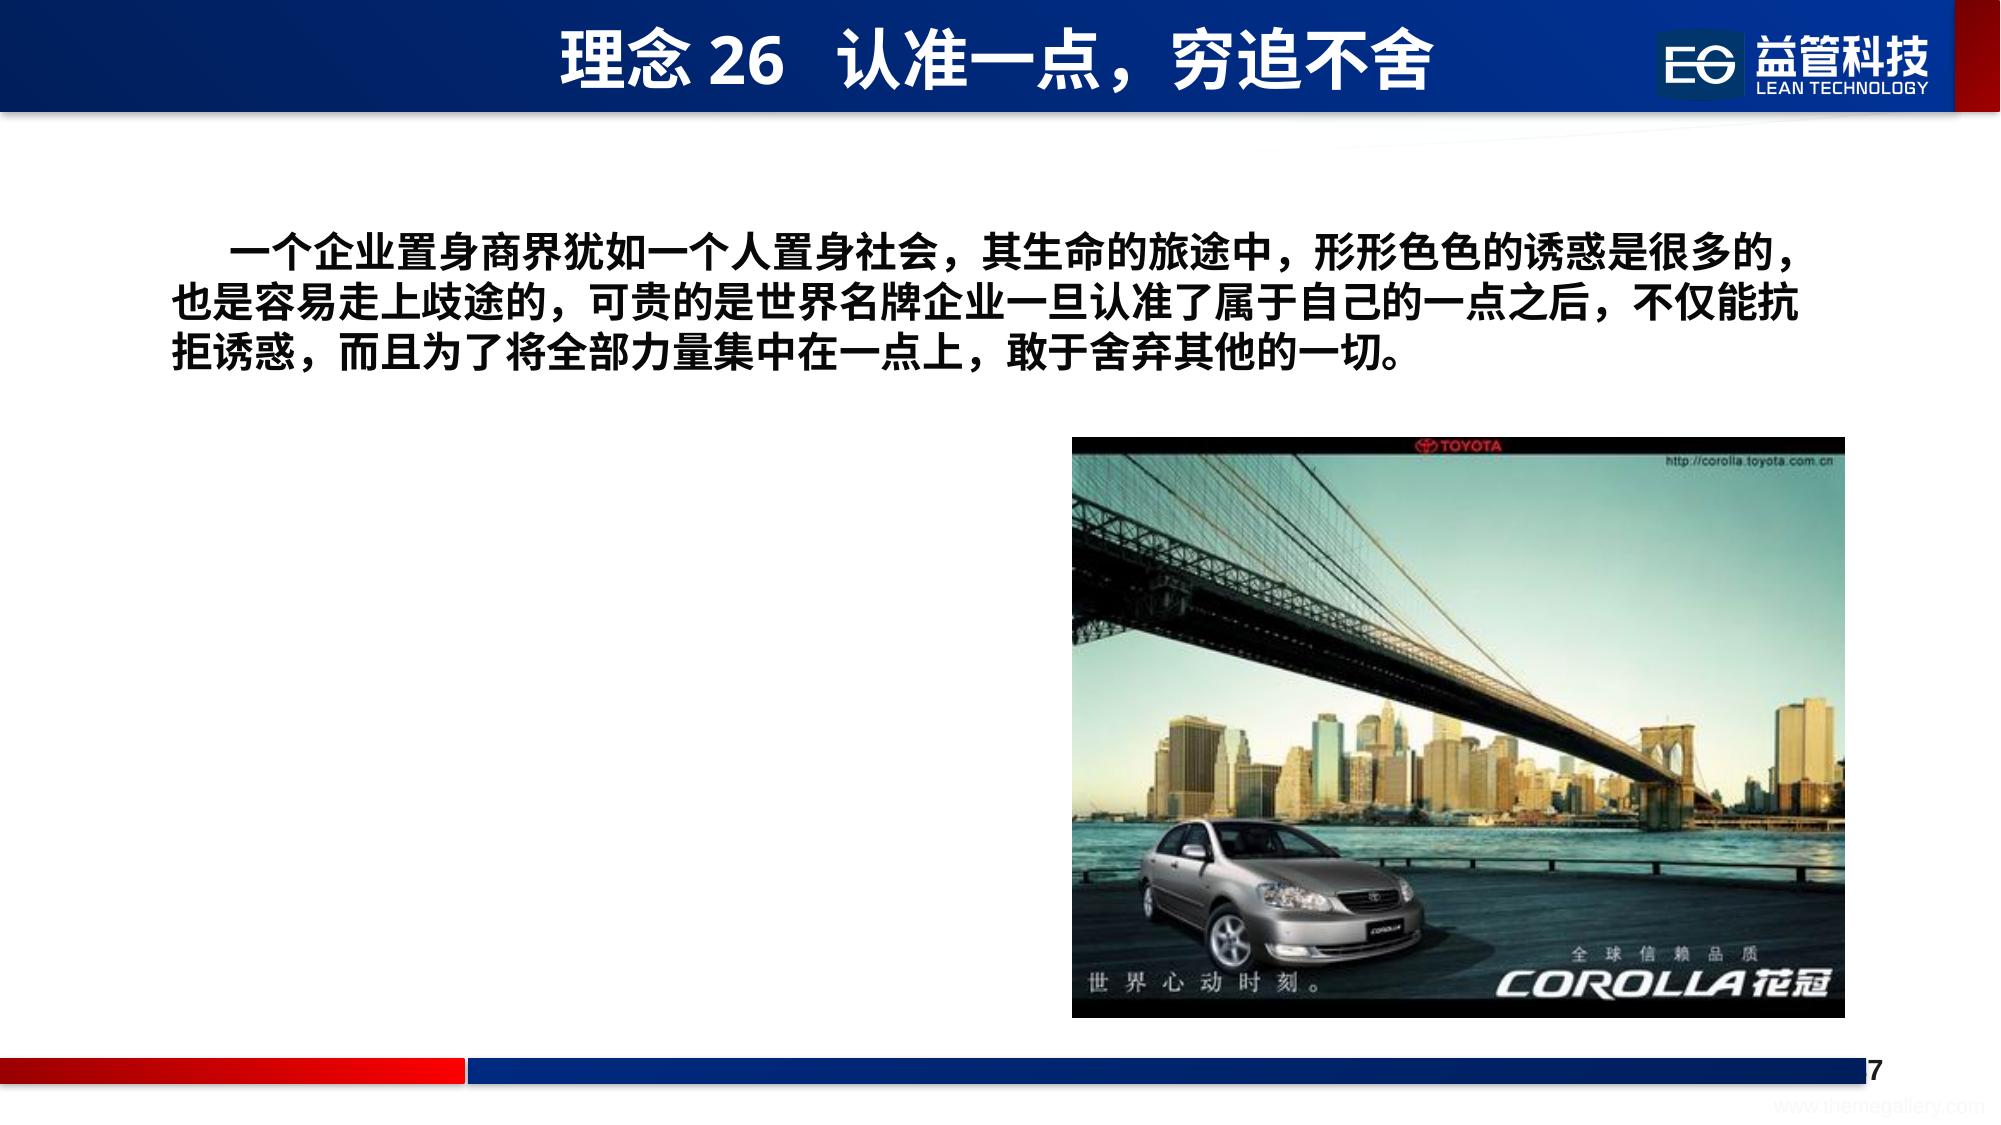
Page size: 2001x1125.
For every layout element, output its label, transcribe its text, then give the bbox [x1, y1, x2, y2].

picture [1072, 436, 1845, 1018]
title 理念26 认准一点，穷追不舍 [86, 2, 1910, 114]
list 一个企业置身商界犹如一个人置身社会，其生命的旅途中，形形色色的诱惑是很多的，也是容易走上歧途的，可贵的是世界名牌企业一旦认准了属于自己的一点之后，不仅能抗拒诱惑，而且为了将全部力量集中在一点上，敢于舍弃其他的一切。 [99, 217, 1841, 961]
picture [666, 12, 2000, 153]
